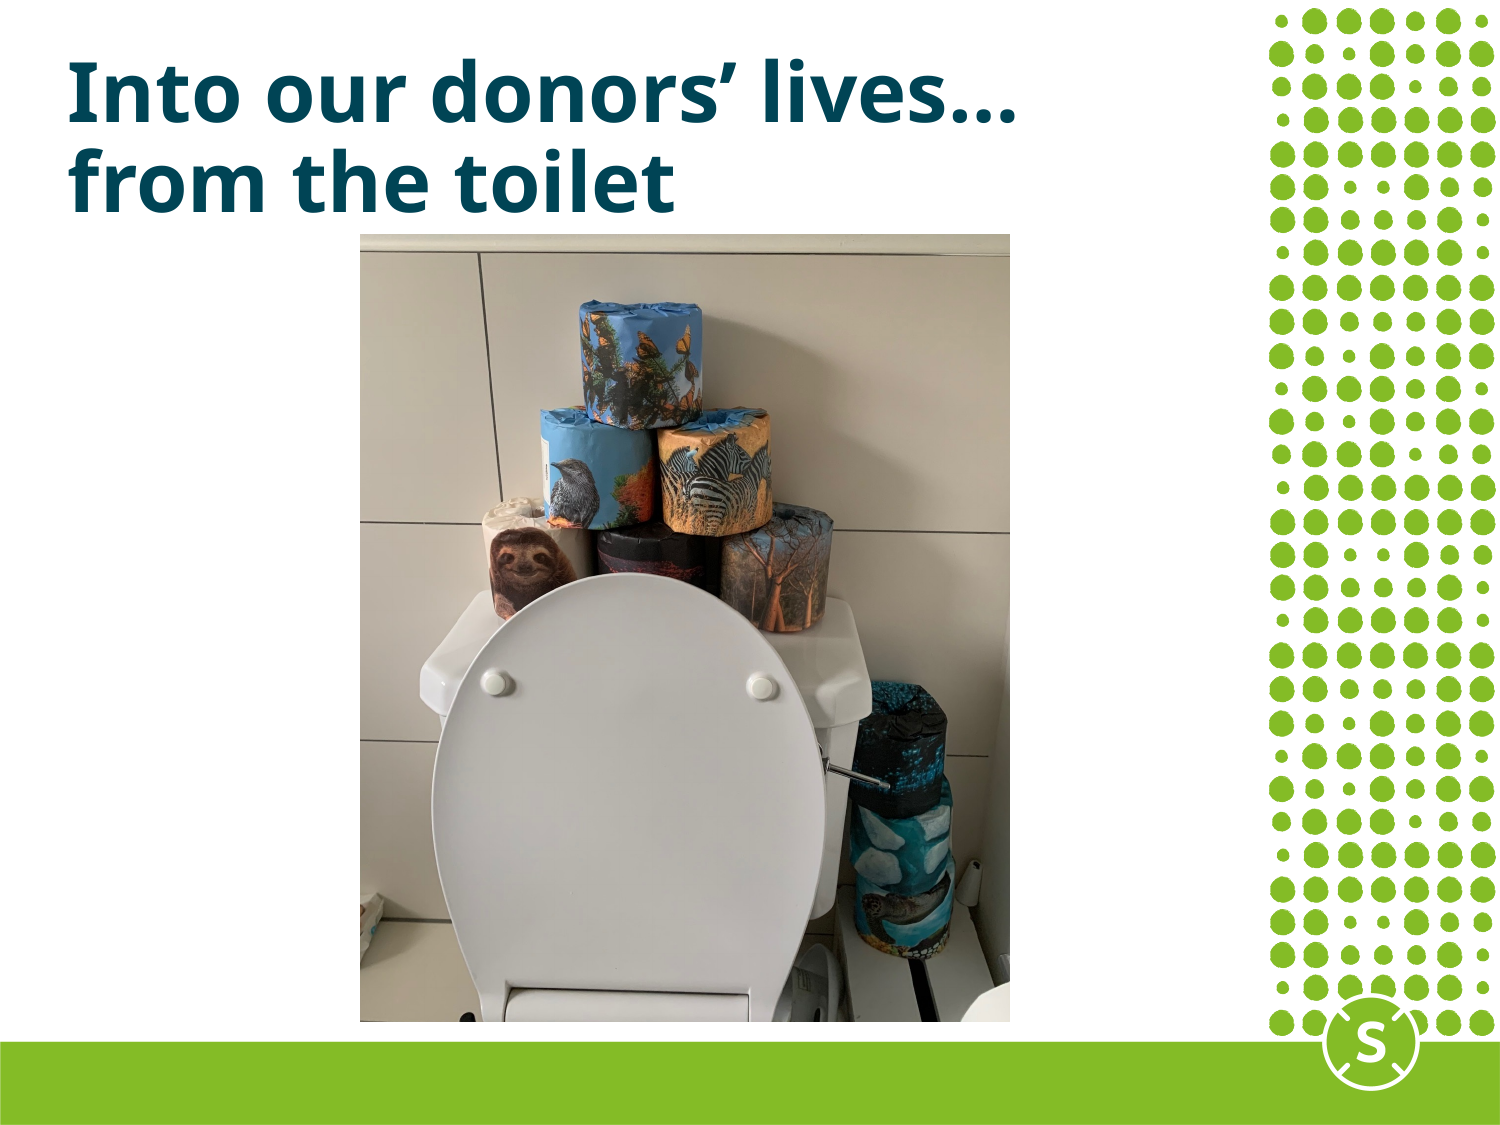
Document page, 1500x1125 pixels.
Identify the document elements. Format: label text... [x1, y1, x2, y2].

list Into our donors’ lives…from the toilet [53, 42, 1176, 232]
picture [0, 0, 1500, 1125]
